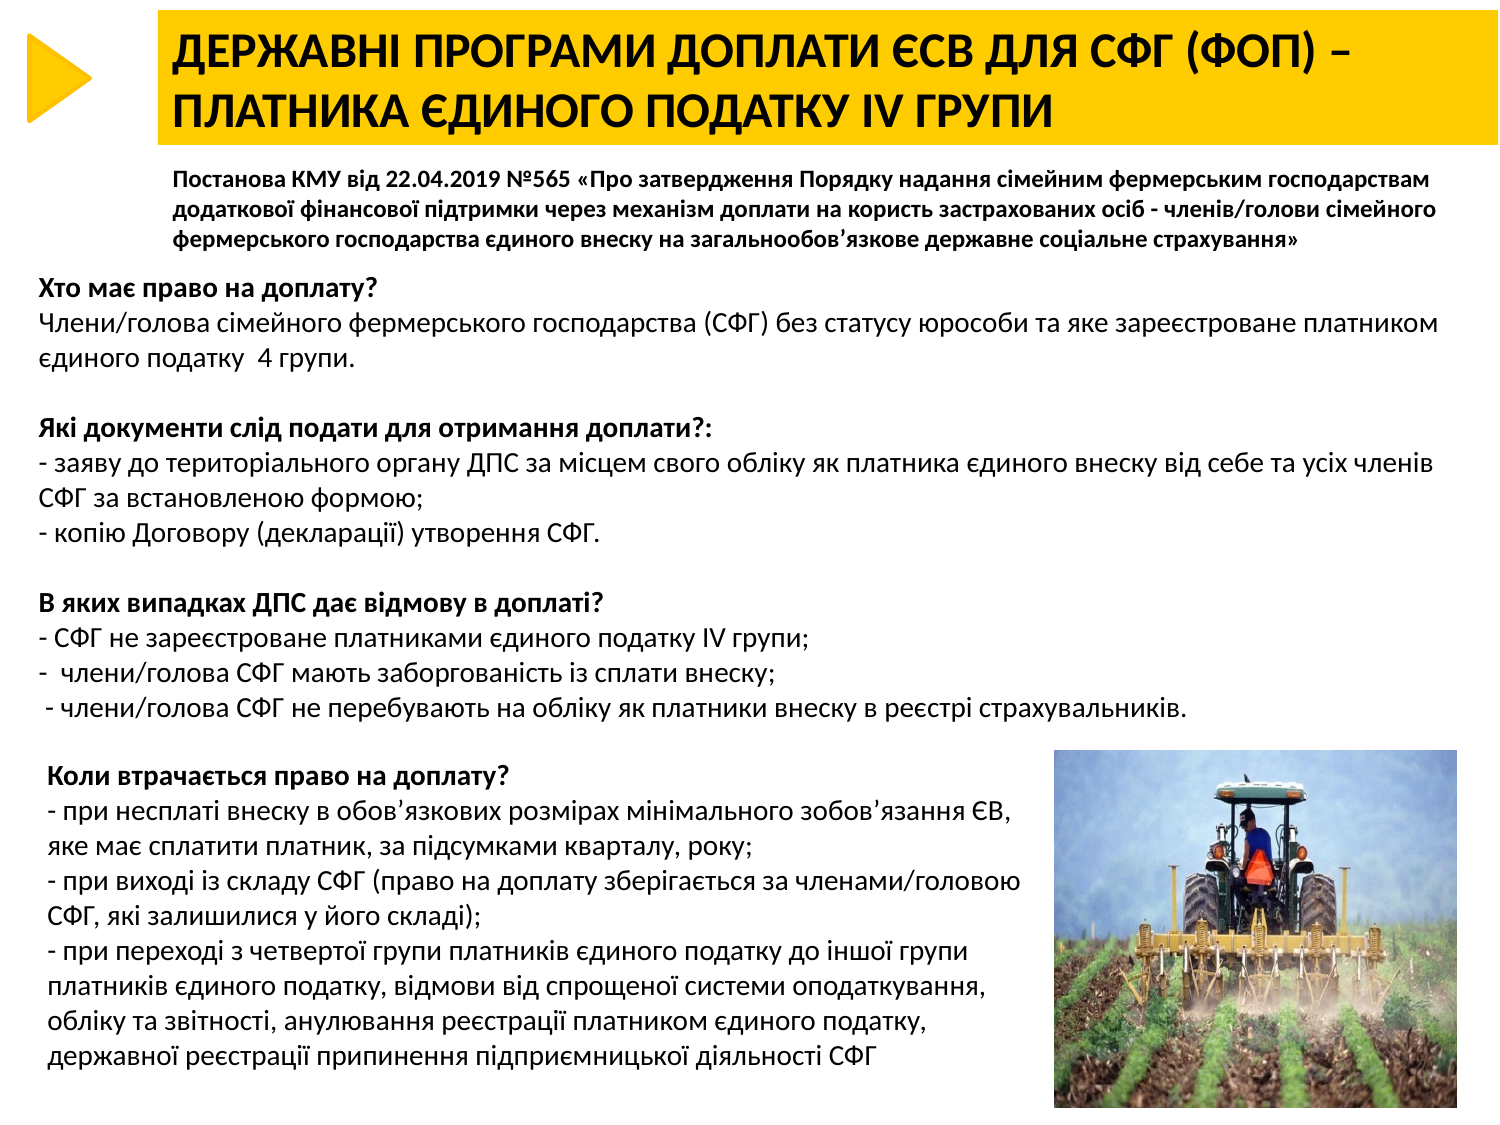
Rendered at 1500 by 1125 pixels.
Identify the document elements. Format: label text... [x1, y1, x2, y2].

text_box [29, 35, 90, 122]
text_box Хто має право на доплату? Члени/голова сімейного фермерського господарства (СФГ) без статусу юрособи та яке зареєстроване платником єдиного податку 4 групи. Які документи слід подати для отримання доплати?: - заяву до територіального органу ДПС за місцем свого обліку як платника єдиного внеску від себе та усіх членів СФГ за встановленою формою; - копію Договору (декларації) утворення СФГ. В яких випадках ДПС дає відмову в доплаті? - СФГ не зареєстроване платниками єдиного податку IV групи; - члени/голова СФГ мають заборгованість із сплати внеску; - члени/голова СФГ не перебувають на обліку як платники внеску в реєстрі страхувальників. [23, 261, 1500, 766]
text_box Постанова КМУ від 22.04.2019 №565 «Про затвердження Порядку надання сімейним фермерським господарствам додаткової фінансової підтримки через механізм доплати на користь застрахованих осіб - членів/голови сімейного фермерського господарства єдиного внеску на загальнообов’язкове державне соціальне страхування» [157, 155, 1475, 260]
text_box ДЕРЖАВНІ ПРОГРАМИ ДОПЛАТИ ЄСВ ДЛЯ СФГ (ФОП) – ПЛАТНИКА ЄДИНОГО ПОДАТКУ IV ГРУПИ [157, 10, 1499, 145]
picture [1053, 749, 1457, 1108]
text_box Коли втрачається право на доплату? - при несплаті внеску в обов’язкових розмірах мінімального зобов’язання ЄВ, яке має сплатити платник, за підсумками кварталу, року; - при виході із складу СФГ (право на доплату зберігається за членами/головою СФГ, які залишилися у його складі); - при переході з четвертої групи платників єдиного податку до іншої групи платників єдиного податку, відмови від спрощеної системи оподаткування, обліку та звітності, анулювання реєстрації платником єдиного податку, державної реєстрації припинення підприємницької діяльності СФГ [32, 749, 1052, 1079]
